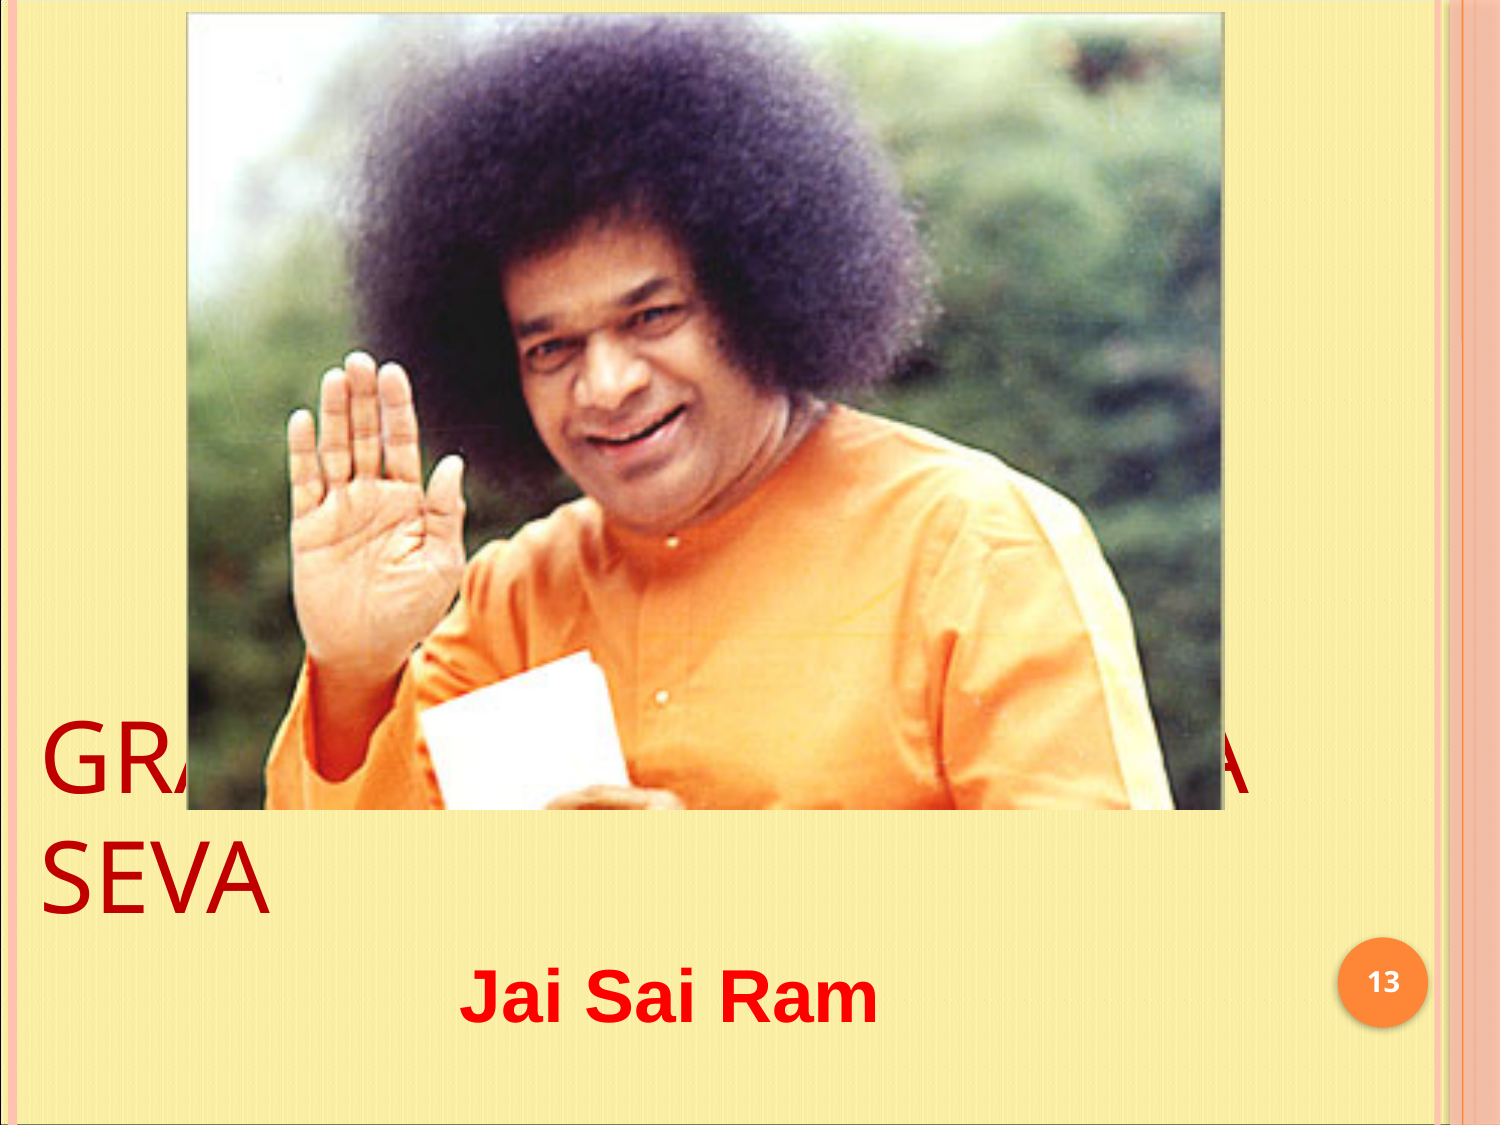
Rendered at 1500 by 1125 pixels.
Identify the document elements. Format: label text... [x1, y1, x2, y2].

picture [0, 0, 7, 1125]
picture [18, 0, 1434, 1125]
slide_number 13 [1333, 940, 1434, 1026]
picture [1441, 0, 1449, 1125]
subtitle Jai Sai Ram [444, 939, 908, 1053]
title Grama Seva is Sai Rama Seva [24, 831, 1439, 941]
